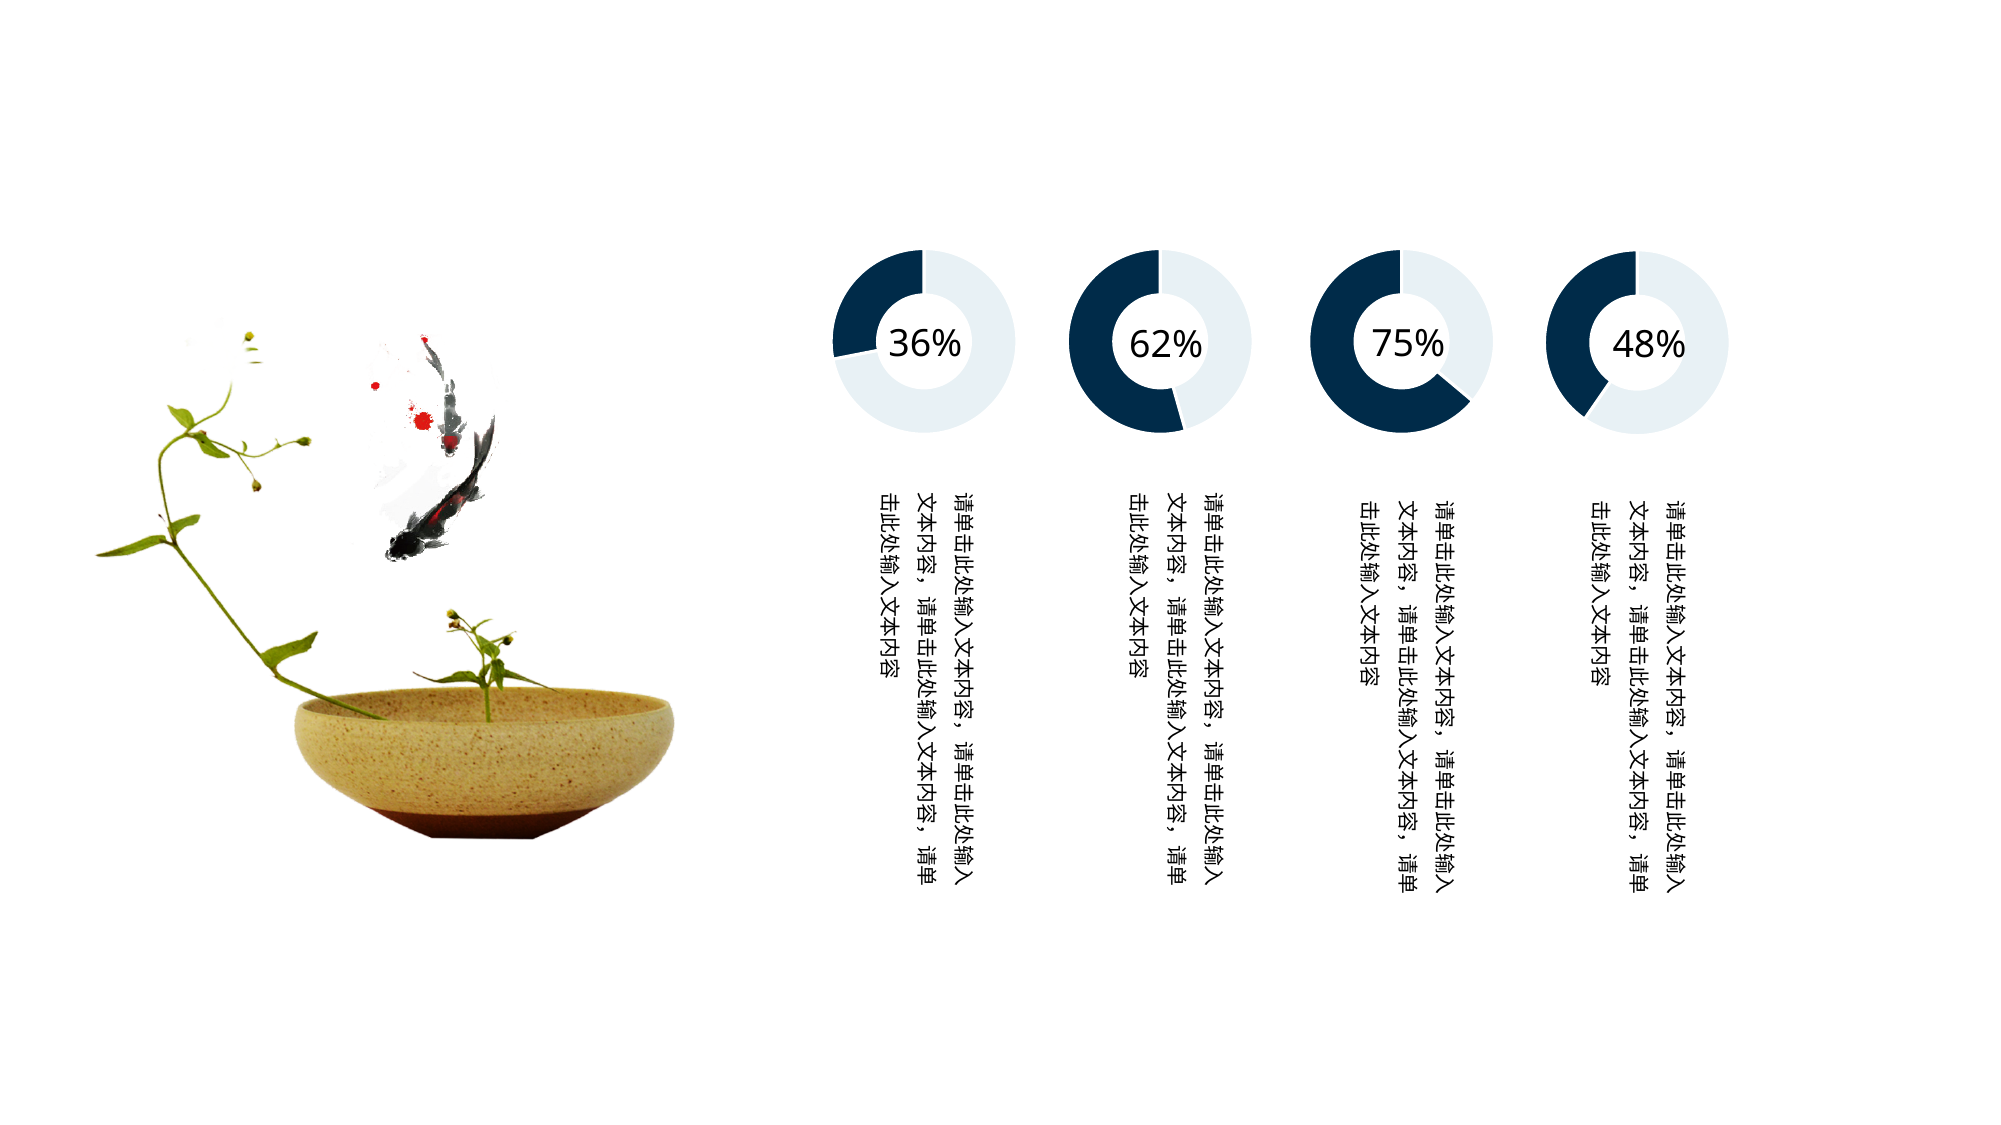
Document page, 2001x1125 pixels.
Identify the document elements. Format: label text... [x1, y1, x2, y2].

text_box 请单击此处输入文本内容，请单击此处输入文本内容，请单击此处输入文本内容，请单击此处输入文本内容 [1565, 485, 1710, 919]
text_box 请单击此处输入文本内容，请单击此处输入文本内容，请单击此处输入文本内容，请单击此处输入文本内容 [1334, 485, 1479, 919]
chart [779, 244, 1782, 440]
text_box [75, 316, 752, 883]
text_box 请单击此处输入文本内容，请单击此处输入文本内容，请单击此处输入文本内容，请单击此处输入文本内容 [1103, 477, 1248, 911]
text_box 请单击此处输入文本内容，请单击此处输入文本内容，请单击此处输入文本内容，请单击此处输入文本内容 [853, 477, 998, 911]
